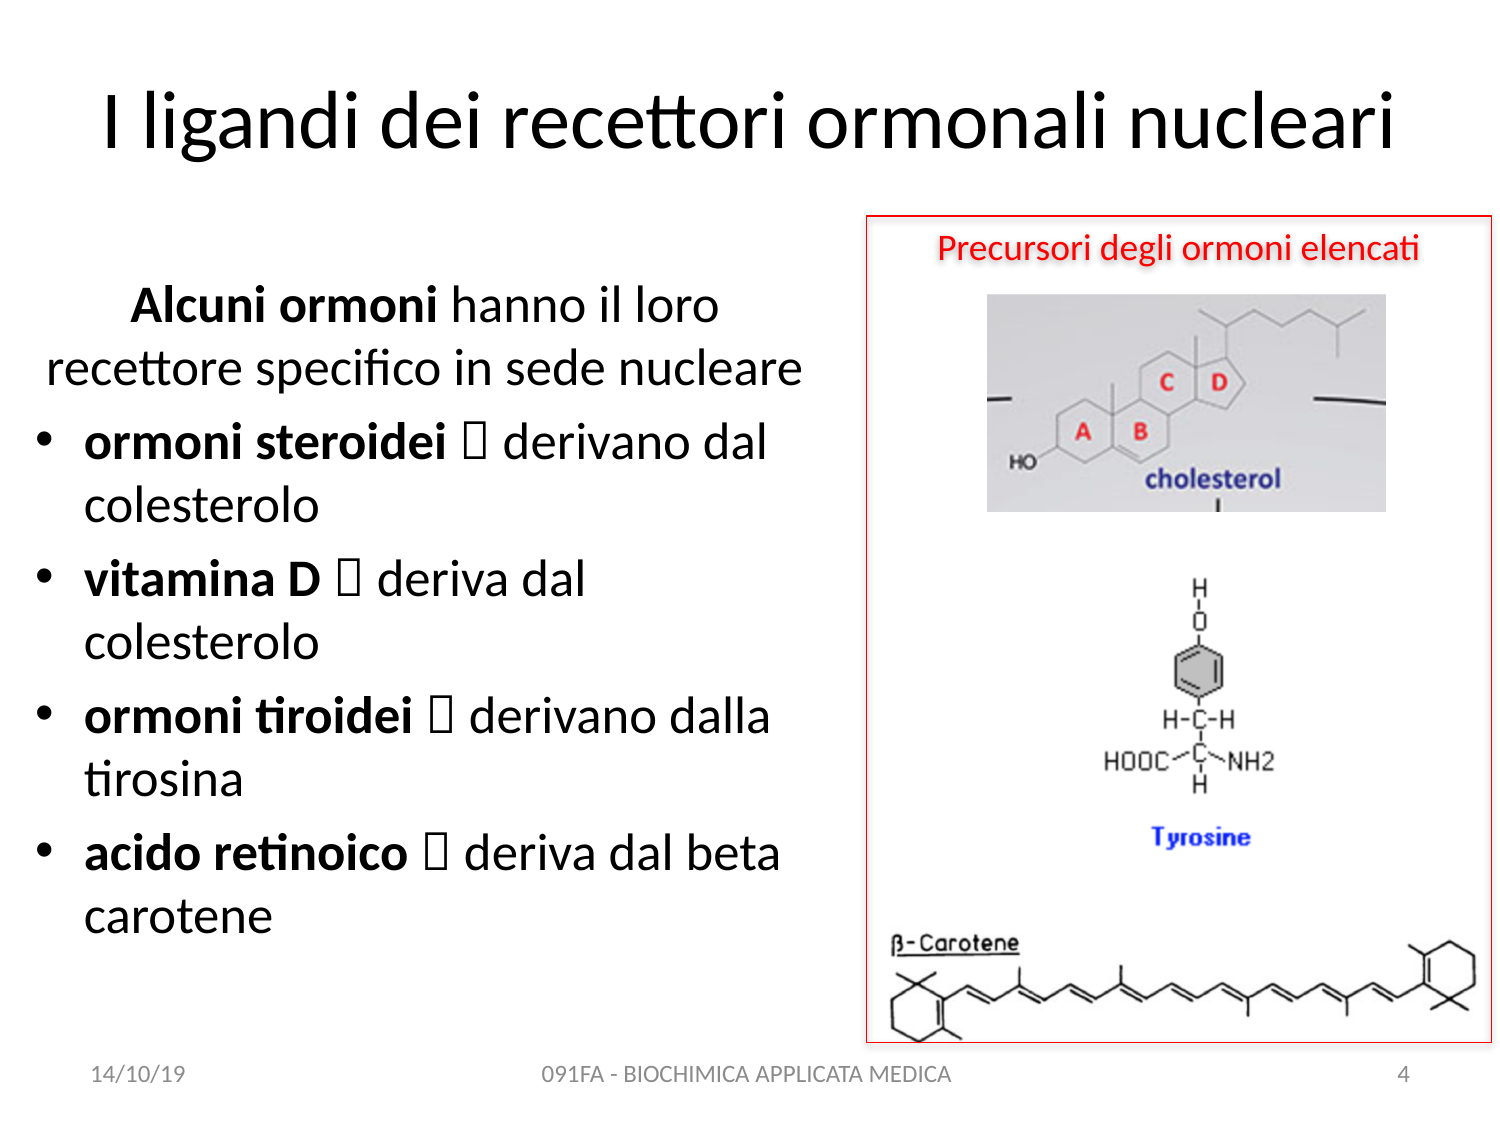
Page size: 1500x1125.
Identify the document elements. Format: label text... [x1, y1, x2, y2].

text_box Precursori degli ormoni elencati [866, 215, 1492, 902]
footer 091FA - BIOCHIMICA APPLICATA MEDICA [512, 1042, 988, 1103]
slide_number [75, 1042, 425, 1103]
picture [1074, 542, 1309, 881]
title I ligandi dei recettori ormonali nucleari [75, 45, 1425, 187]
picture [870, 899, 1497, 1060]
slide_number 4 [1074, 1068, 1425, 1103]
list Alcuni ormoni hanno il loro recettore specifico in sede nucleare ormoni steroidei  derivano dal colesterolo vitamina D  deriva dal colesterolo ormoni tiroidei  derivano dalla tirosina acido retinoico  deriva dal beta carotene [20, 262, 830, 1005]
picture [987, 288, 1386, 512]
